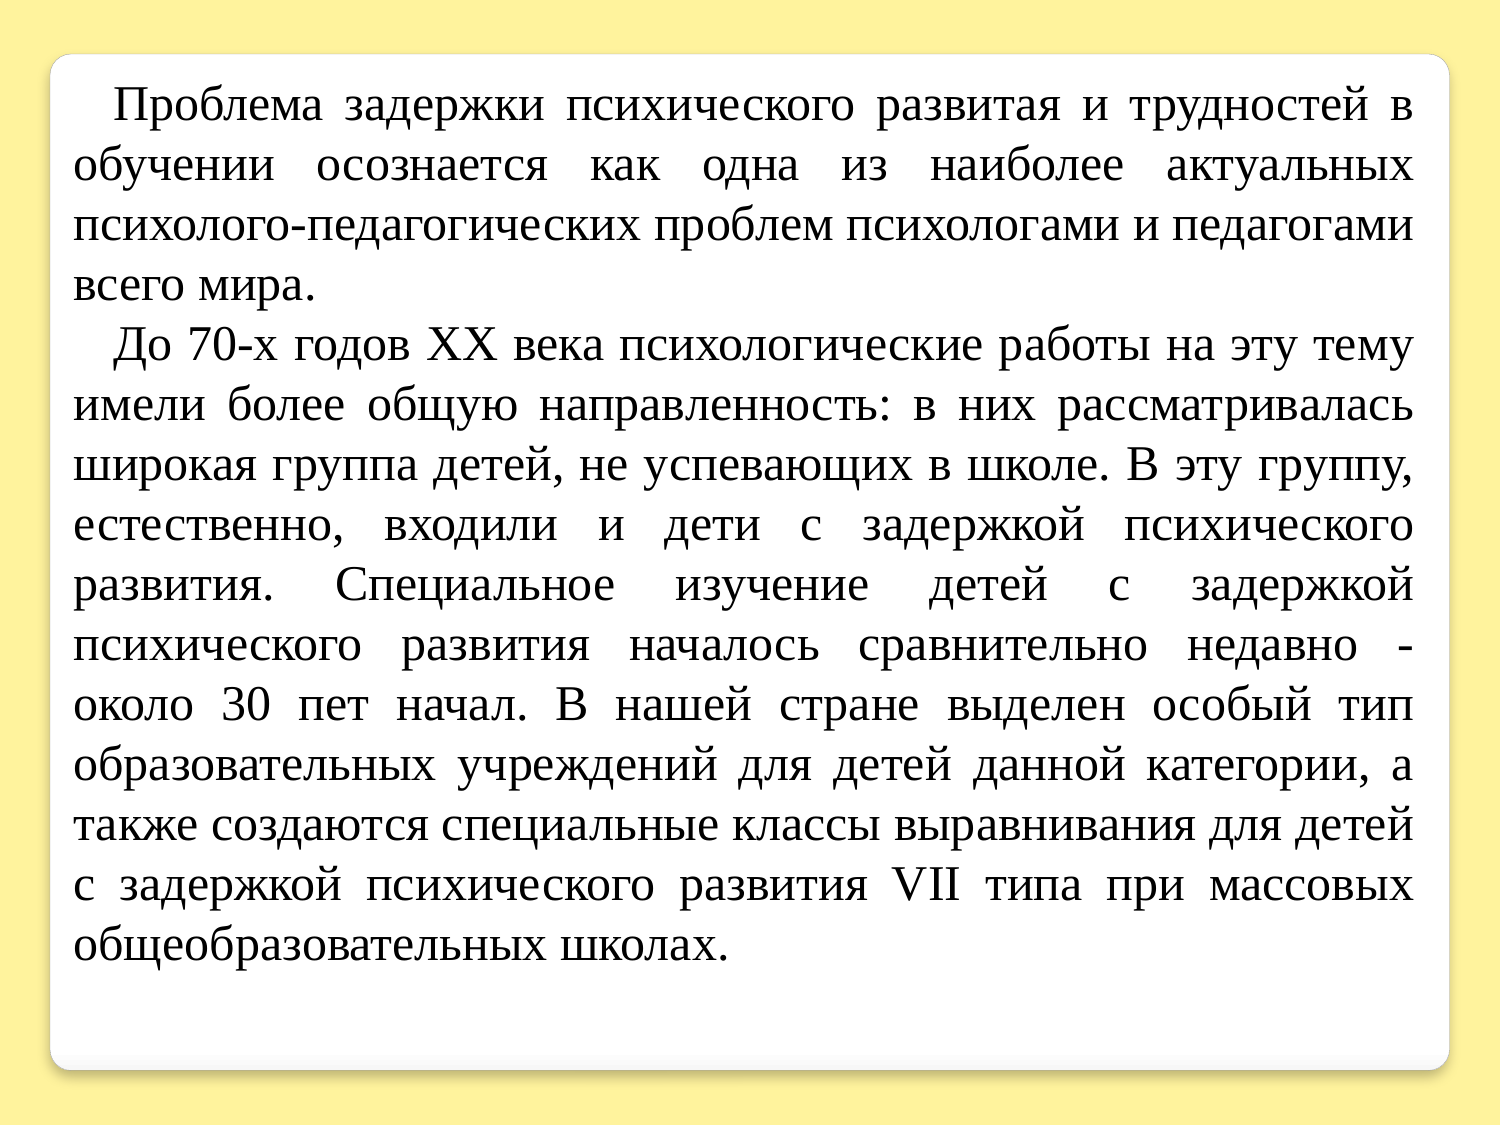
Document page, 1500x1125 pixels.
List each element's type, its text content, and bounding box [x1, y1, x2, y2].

text_box Проблема задержки психического развитая и трудностей в обучении осознается как одна из наиболее актуальных психолого-педагогических проблем психологами и педагогами всего мира. До 70-х годов XX века психологические работы на эту тему имели более общую направленность: в них рассматривалась широкая группа детей, не успевающих в школе. В эту группу, естественно, входили и дети с задержкой психического развития. Специальное изучение детей с задержкой психического развития началось сравнительно недавно - около 30 пет начал. В нашей стране выделен особый тип образовательных учреждений для детей данной категории, а также создаются специальные классы выравнивания для детей с задержкой психического развития VII типа при массовых общеобразовательных школах. [58, 63, 1430, 979]
